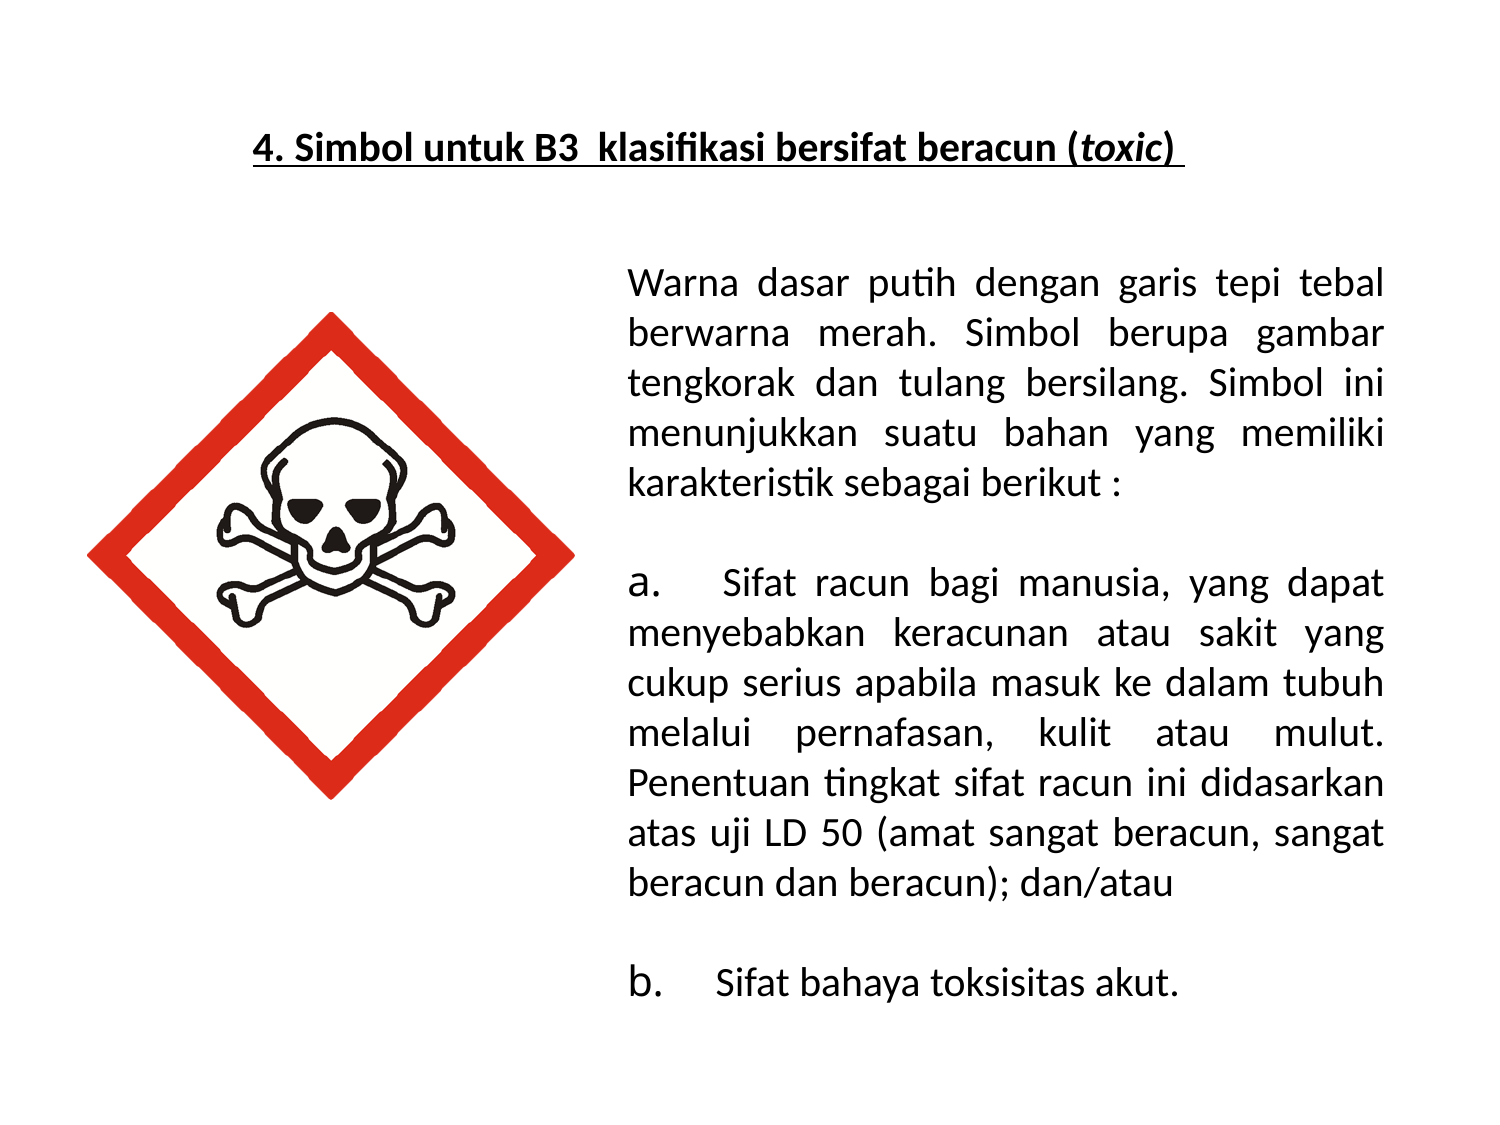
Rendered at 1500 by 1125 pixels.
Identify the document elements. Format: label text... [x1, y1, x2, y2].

text_box 4. Simbol untuk B3 klasifikasi bersifat beracun (toxic) [87, 112, 1350, 178]
text_box Warna dasar putih dengan garis tepi tebal berwarna merah. Simbol berupa gambar tengkorak dan tulang bersilang. Simbol ini menunjukkan suatu bahan yang memiliki karakteristik sebagai berikut : Sifat racun bagi manusia, yang dapat menyebabkan keracunan atau sakit yang cukup serius apabila masuk ke dalam tubuh melalui pernafasan, kulit atau mulut. Penentuan tingkat sifat racun ini didasarkan atas uji LD 50 (amat sangat beracun, sangat beracun dan beracun); dan/atau Sifat bahaya toksisitas akut. [612, 247, 1400, 1063]
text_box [87, 312, 576, 801]
